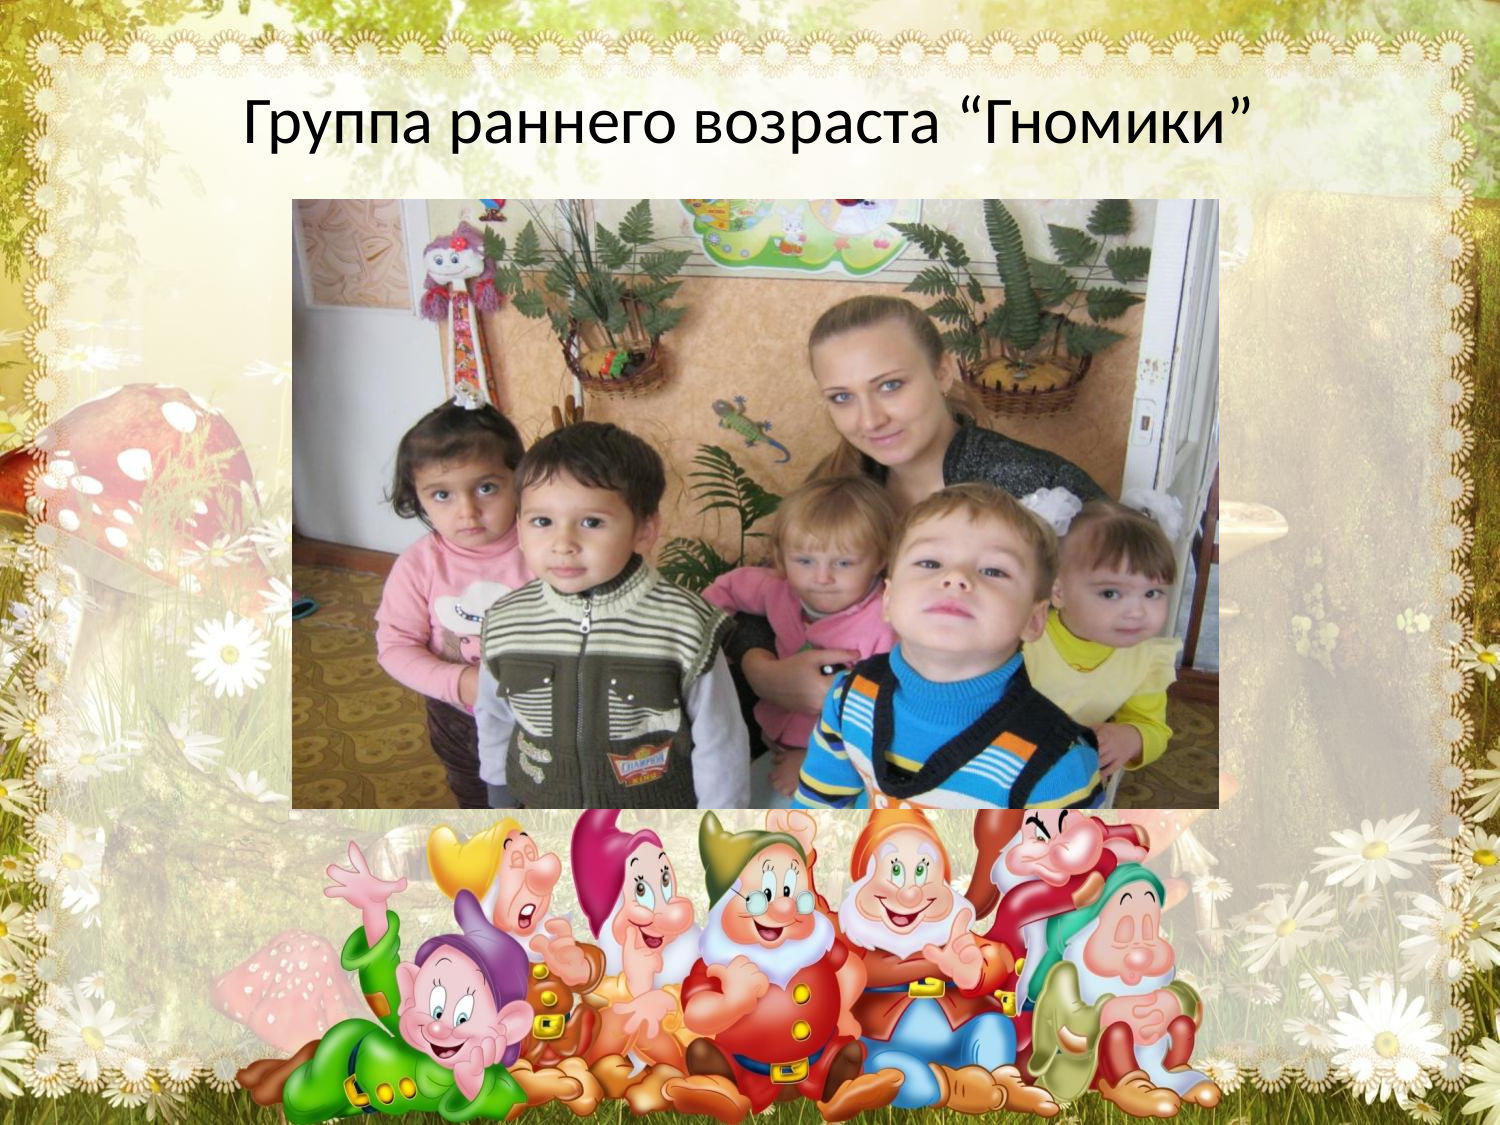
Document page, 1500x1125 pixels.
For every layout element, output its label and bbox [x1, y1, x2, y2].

list [0, 0, 1500, 1125]
list [292, 198, 1219, 809]
